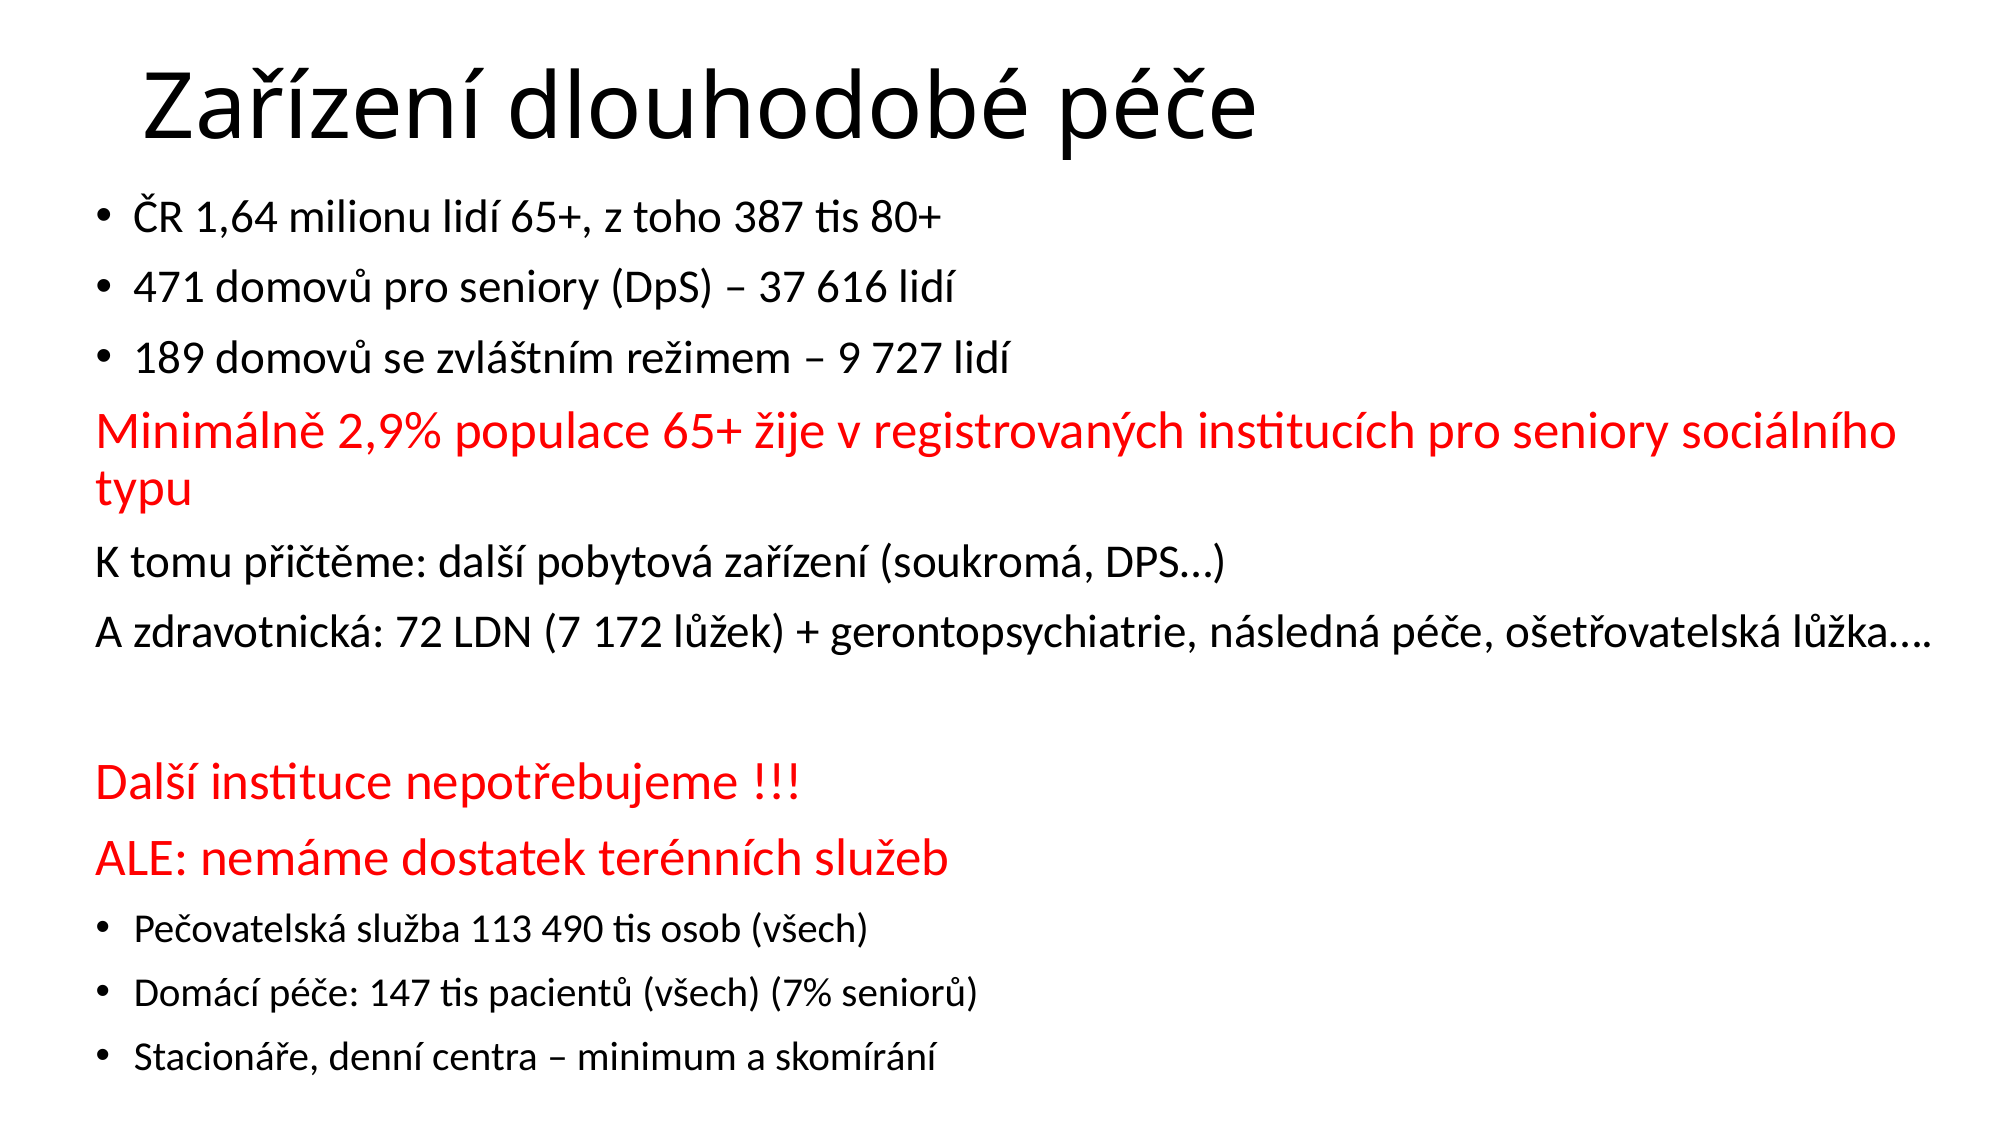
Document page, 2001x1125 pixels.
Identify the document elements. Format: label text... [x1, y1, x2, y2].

list ČR 1,64 milionu lidí 65+, z toho 387 tis 80+ 471 domovů pro seniory (DpS) – 37 616 lidí 189 domovů se zvláštním režimem – 9 727 lidí Minimálně 2,9% populace 65+ žije v registrovaných institucích pro seniory sociálního typu K tomu přičtěme: další pobytová zařízení (soukromá, DPS…) A zdravotnická: 72 LDN (7 172 lůžek) + gerontopsychiatrie, následná péče, ošetřovatelská lůžka…. Další instituce nepotřebujeme !!! ALE: nemáme dostatek terénních služeb Pečovatelská služba 113 490 tis osob (všech) Domácí péče: 147 tis pacientů (všech) (7% seniorů) Stacionáře, denní centra – minimum a skomírání [80, 184, 1958, 1094]
title Zařízení dlouhodobé péče [127, 0, 1853, 184]
